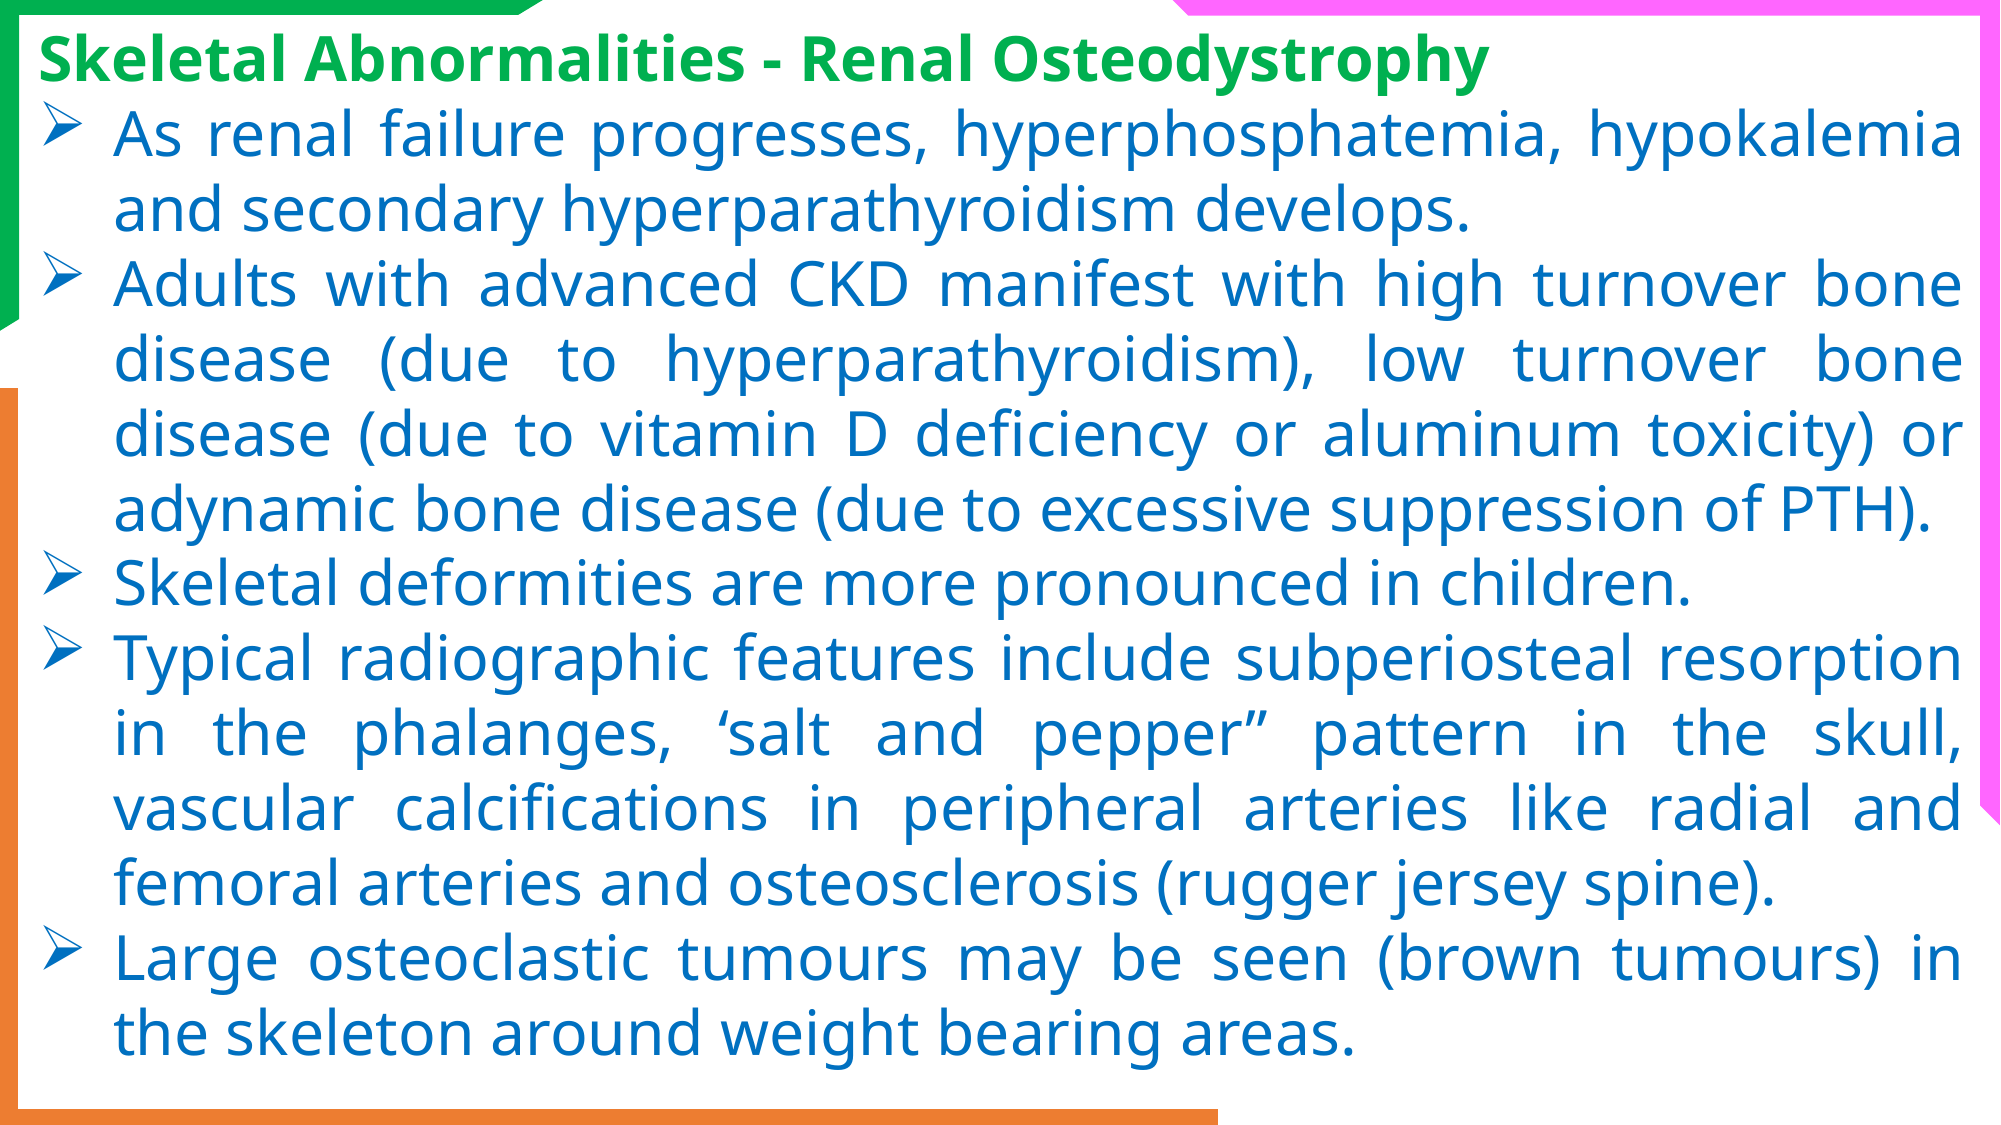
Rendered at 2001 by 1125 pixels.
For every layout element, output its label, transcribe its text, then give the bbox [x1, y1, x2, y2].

text_box [0, 0, 543, 331]
text_box [0, 388, 1218, 1125]
text_box Skeletal Abnormalities - Renal Osteodystrophy As renal failure progresses, hyperphosphatemia, hypokalemia and secondary hyperparathyroidism develops. Adults with advanced CKD manifest with high turnover bone disease (due to hyperparathyroidism), low turnover bone disease (due to vitamin D deficiency or aluminum toxicity) or adynamic bone disease (due to excessive suppression of PTH). Skeletal deformities are more pronounced in children. Typical radiographic features include subperiosteal resorption in the phalanges, ‘salt and pepper” pattern in the skull, vascular calcifications in peripheral arteries like radial and femoral arteries and osteosclerosis (rugger jersey spine). Large osteoclastic tumours may be seen (brown tumours) in the skeleton around weight bearing areas. [23, 11, 1982, 1076]
text_box [1172, 0, 2000, 826]
